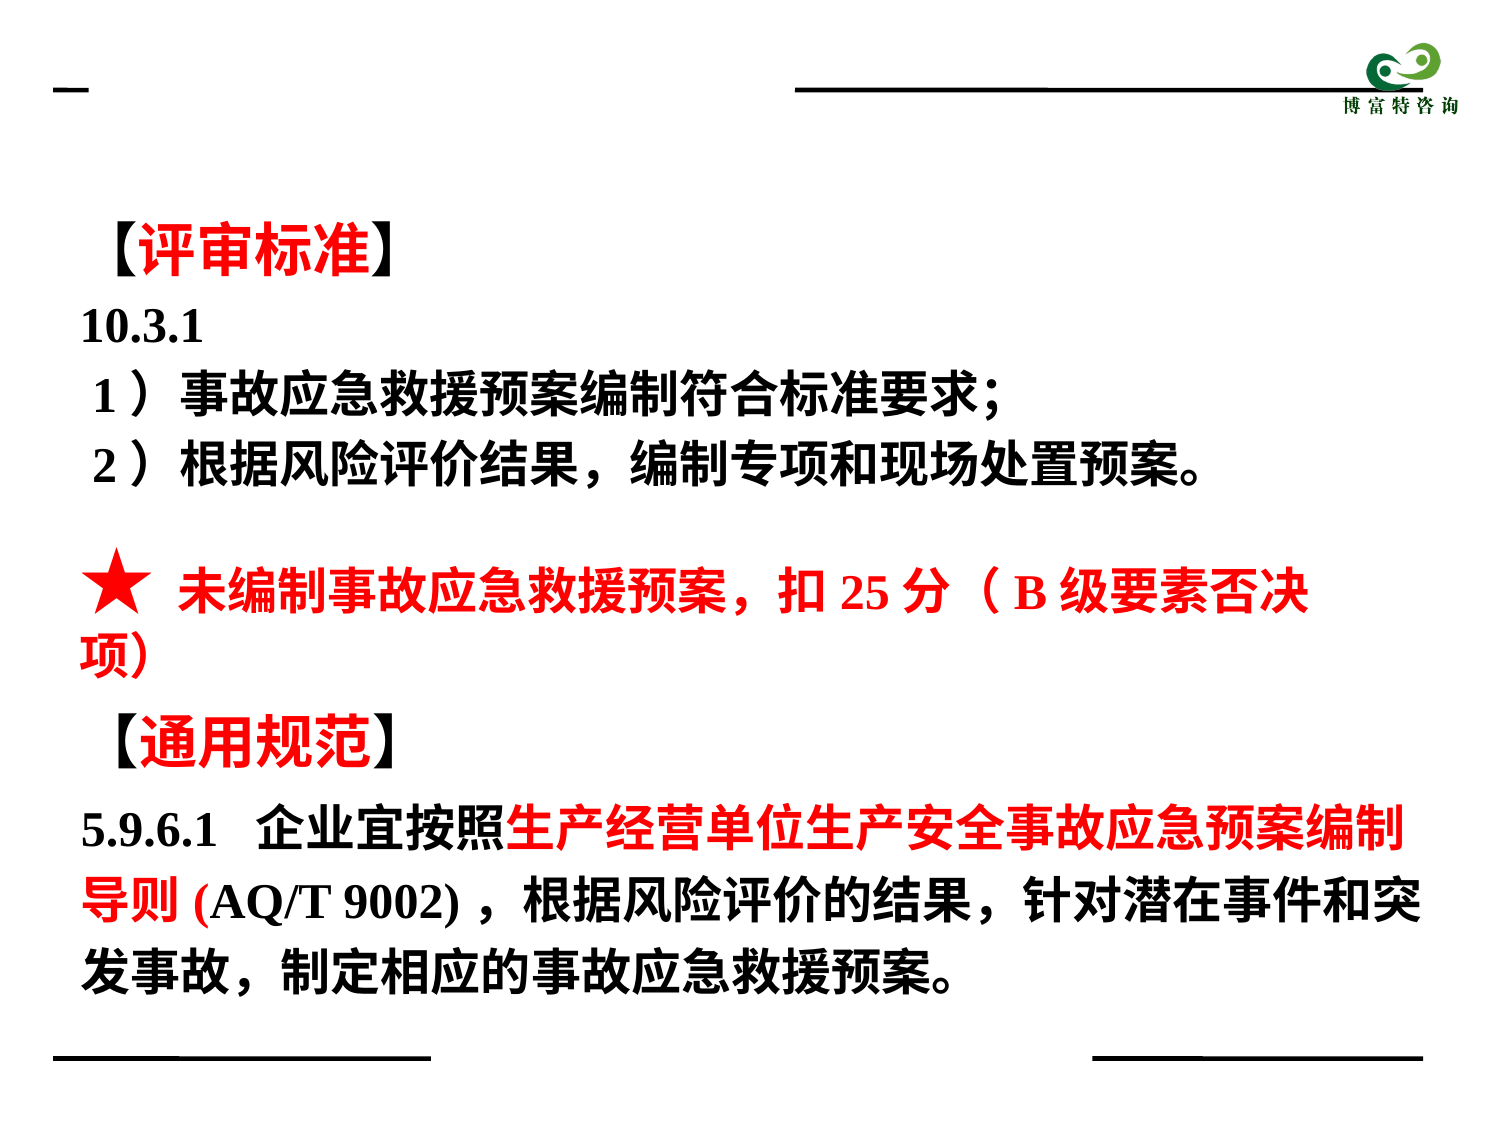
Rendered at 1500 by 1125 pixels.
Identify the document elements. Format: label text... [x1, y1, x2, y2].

text_box 【通用规范】 5.9.6.1 企业宜按照生产经营单位生产安全事故应急预案编制导则(AQ/T 9002)，根据风险评价的结果，针对潜在事件和突发事故，制定相应的事故应急救援预案。 [66, 683, 1443, 1009]
text_box 【评审标准】 10.3.1 1）事故应急救援预案编制符合标准要求； 2）根据风险评价结果，编制专项和现场处置预案。 ★ 未编制事故应急救援预案，扣25分（B级要素否决项） [64, 184, 1412, 692]
picture [1329, 42, 1477, 117]
